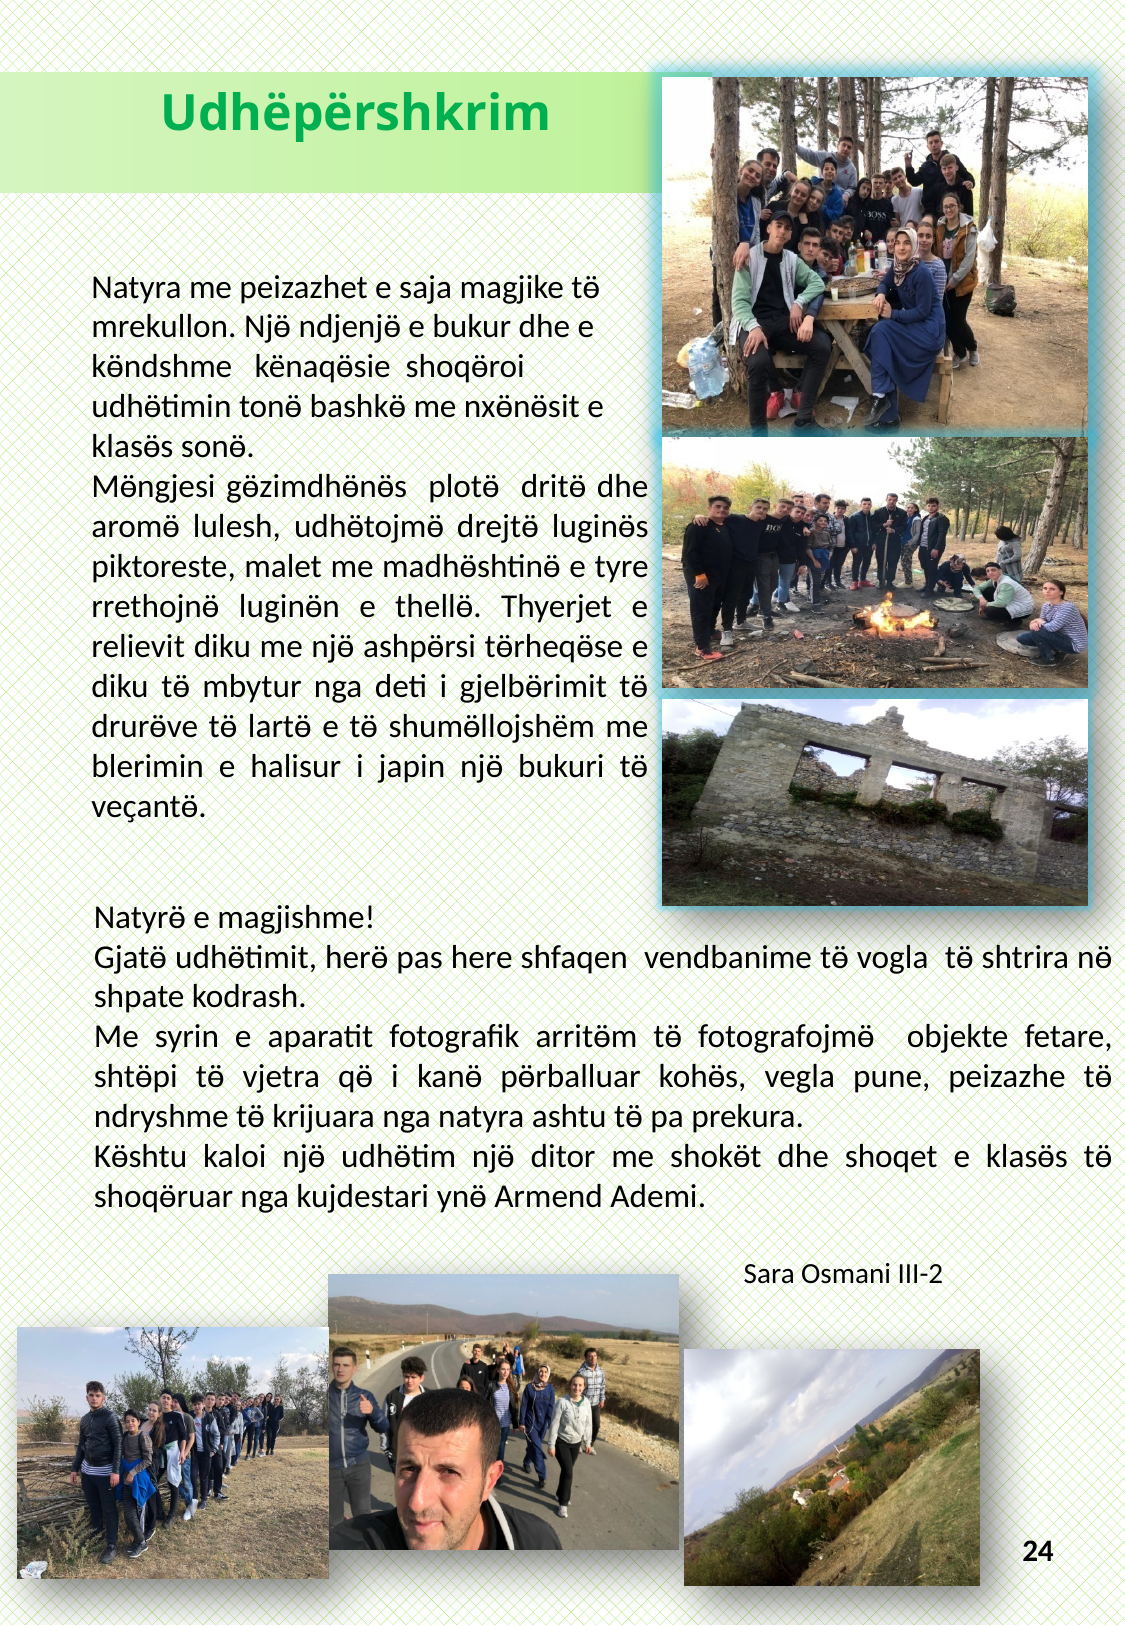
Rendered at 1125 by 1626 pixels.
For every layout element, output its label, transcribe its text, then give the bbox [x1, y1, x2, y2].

picture [662, 77, 1088, 688]
picture [17, 1274, 679, 1580]
text_box Natyrӫ e magjishme! Gjatӫ udhӫtimit, herӫ pas here shfaqen vendbanime tӫ vogla tӫ shtrira nӫ shpate kodrash. Me syrin e aparatit fotografik arritӫm tӫ fotografojmӫ objekte fetare, shtӫpi tӫ vjetra qӫ i kanӫ pӫrballuar kohӫs, vegla pune, peizazhe tӫ ndryshme tӫ krijuara nga natyra ashtu tӫ pa prekura. Kӫshtu kaloi njӫ udhӫtim njӫ ditor me shokӫt dhe shoqet e klasӫs tӫ shoqӫruar nga kujdestari ynӫ Armend Ademi. Sara Osmani III-2 [79, 887, 1125, 1297]
slide_number 24 [981, 1506, 1069, 1593]
text_box Natyra me peizazhet e saja magjike tӫ mrekullon. Njӫ ndjenjӫ e bukur dhe e kӫndshme kënaqӫsie shoqӫroi udhӫtimin tonӫ bashkӫ me nxӫnӫsit e klasӫs sonӫ. Mӫngjesi gӫzimdhӫnӫs plotӫ dritӫ dhe aromӫ lulesh, udhӫtojmӫ drejtӫ luginӫs piktoreste, malet me madhӫshtinӫ e tyre rrethojnӫ luginӫn e thellӫ. Thyerjet e relievit diku me njӫ ashpӫrsi tӫrheqӫse e diku tӫ mbytur nga deti i gjelbӫrimit tӫ drurӫve tӫ lartӫ e tӫ shumӫllojshëm me blerimin e halisur i japin njӫ bukuri tӫ veҫantӫ. [76, 257, 665, 831]
text_box Udhëpërshkrim [0, 72, 645, 193]
picture [684, 1349, 980, 1587]
picture [662, 699, 1088, 906]
